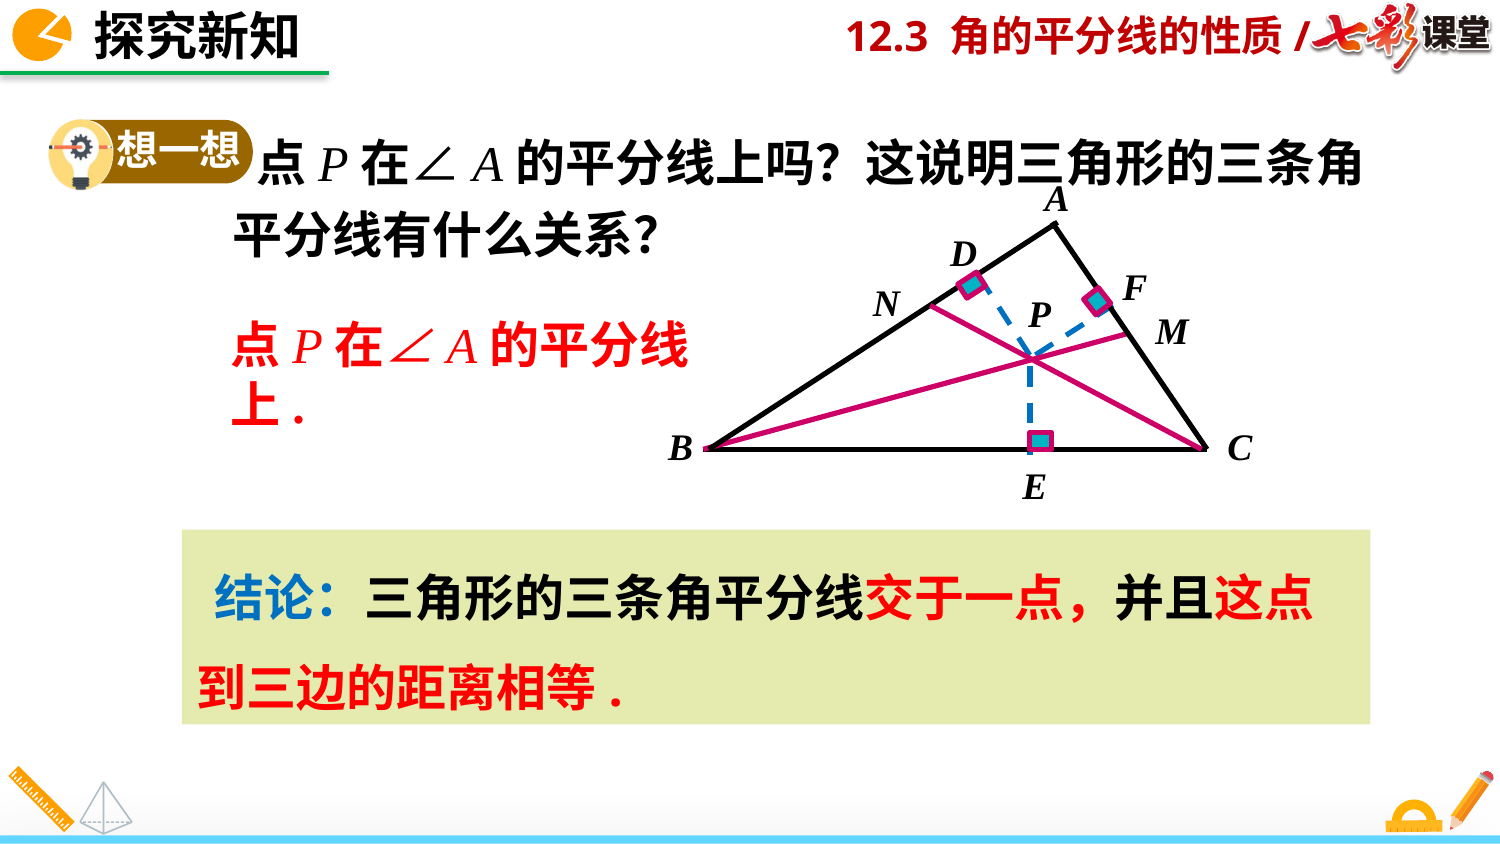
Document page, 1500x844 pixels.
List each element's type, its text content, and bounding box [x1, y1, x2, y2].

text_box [653, 166, 1287, 477]
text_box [47, 115, 337, 191]
text_box 结论：三角形的三条角平分线交于一点，并且这点到三边的距离相等. [181, 529, 1371, 725]
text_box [0, 0, 329, 75]
text_box 点P在∠A的平分线上. [215, 305, 648, 441]
text_box E [1007, 486, 1082, 515]
picture [1307, 0, 1496, 75]
text_box 点P在∠A的平分线上吗？这说明三角形的三条角平分线有什么关系？ [218, 112, 1389, 271]
